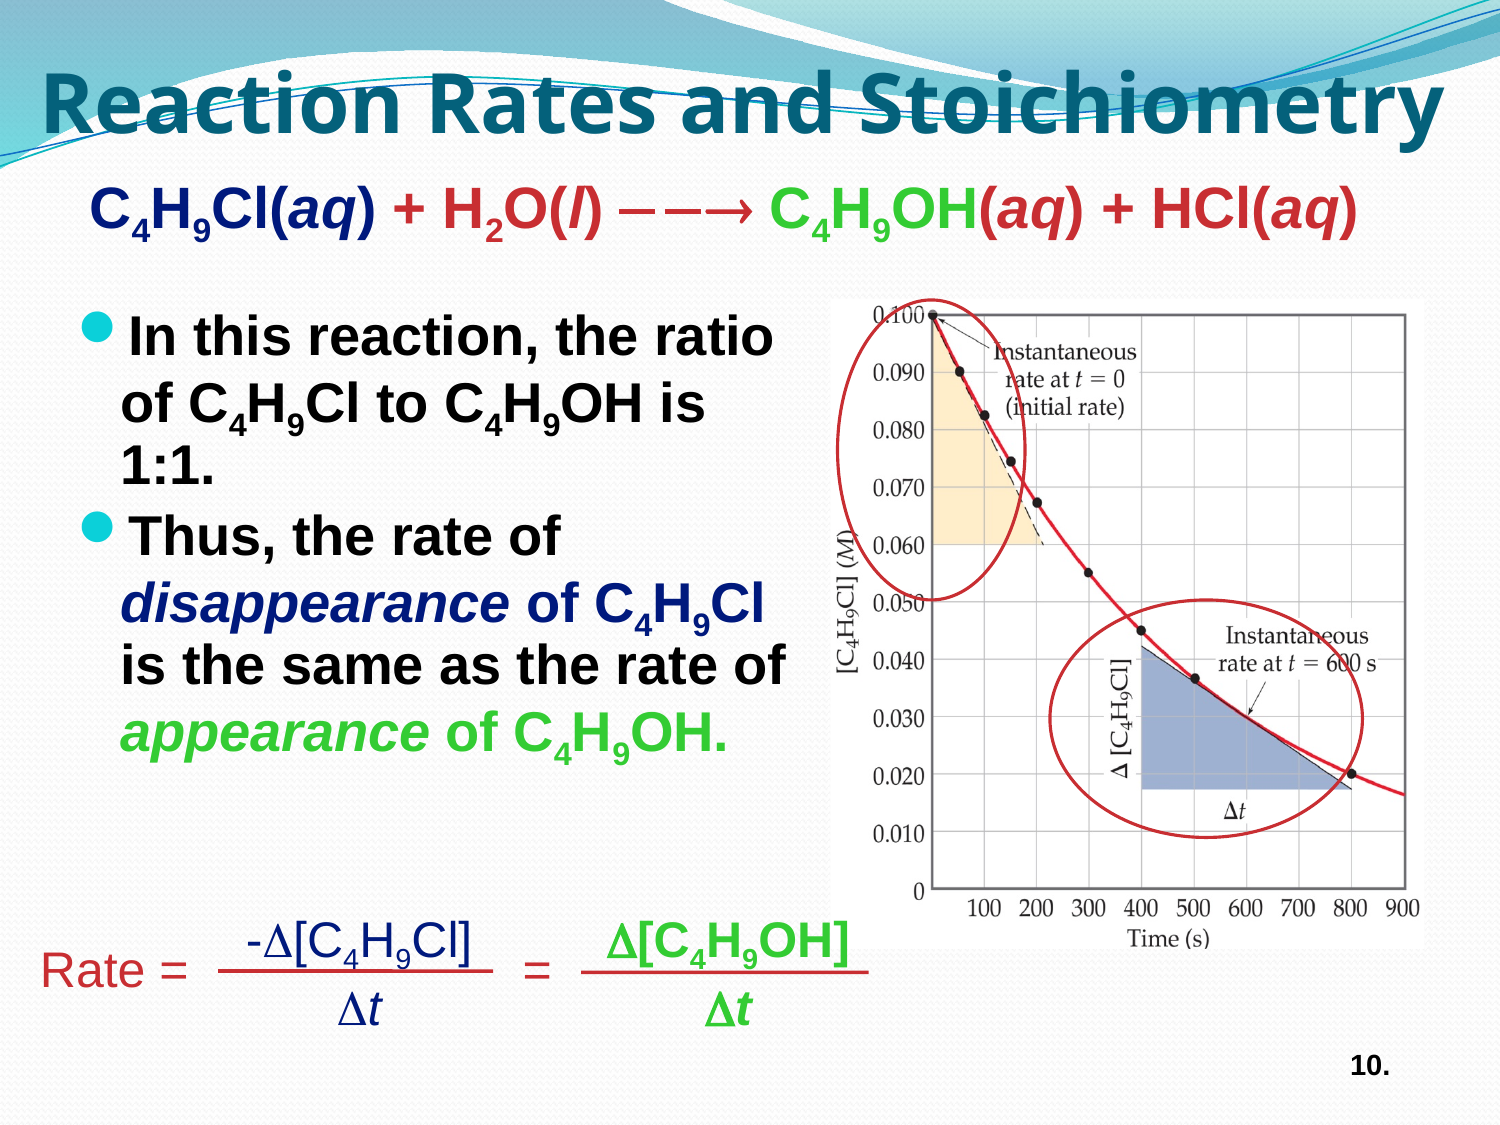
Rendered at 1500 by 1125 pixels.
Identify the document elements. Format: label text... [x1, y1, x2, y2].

text_box 10. [1335, 1039, 1500, 1089]
list In this reaction, the ratio of C4H9Cl to C4H9OH is 1:1. Thus, the rate of disappearance of C4H9Cl is the same as the rate of appearance of C4H9OH. [62, 299, 813, 825]
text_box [24, 899, 869, 1036]
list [830, 299, 1425, 950]
title Reaction Rates and Stoichiometry [0, 37, 1500, 150]
text_box C4H9Cl(aq) + H2O(l)  C4H9OH(aq) + HCl(aq) [74, 162, 1500, 257]
